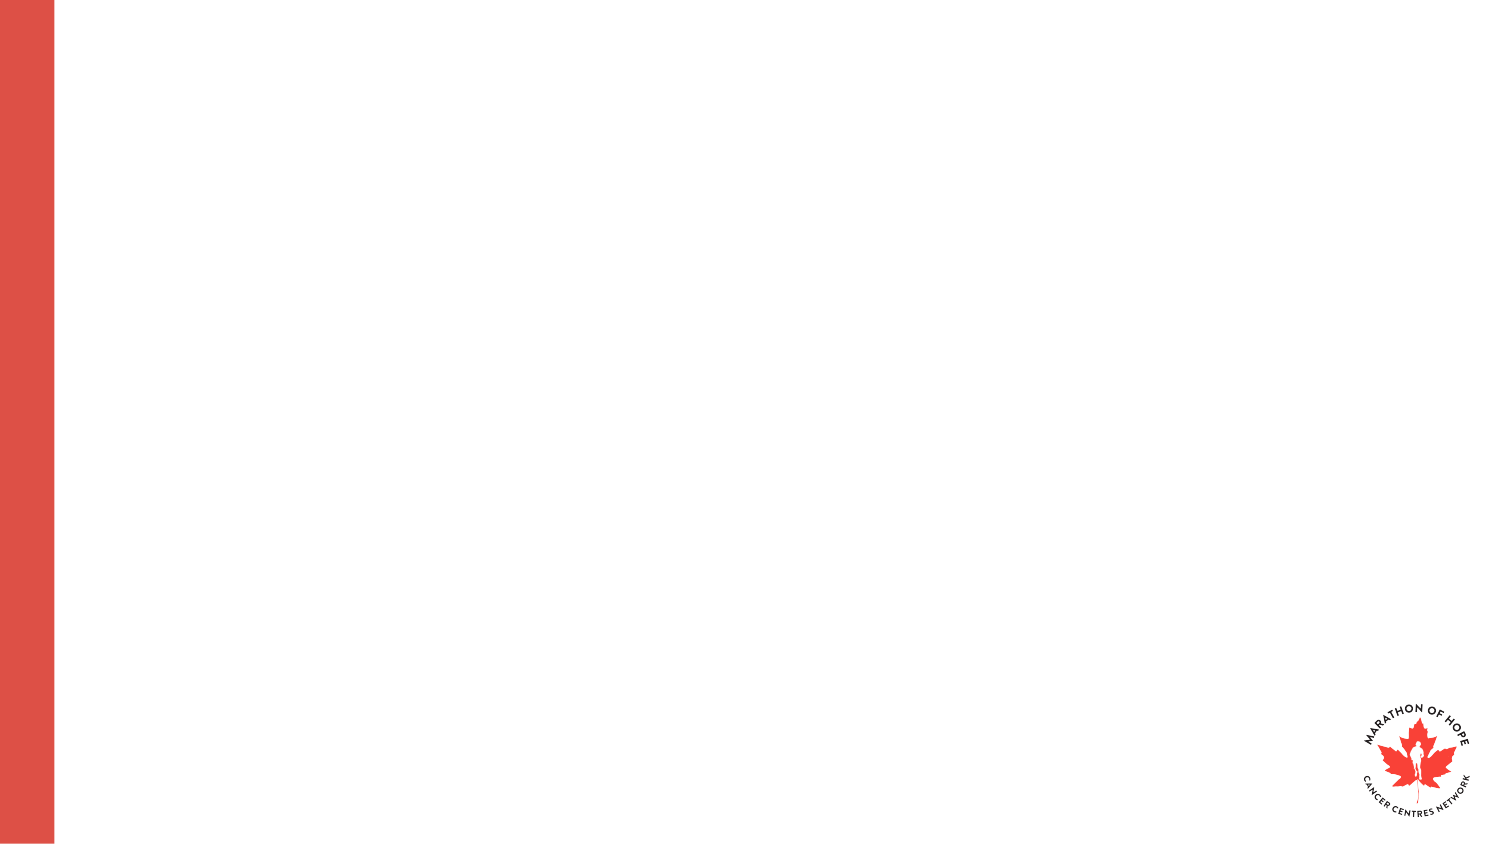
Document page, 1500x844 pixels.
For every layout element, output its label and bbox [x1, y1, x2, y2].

picture [1343, 687, 1486, 830]
